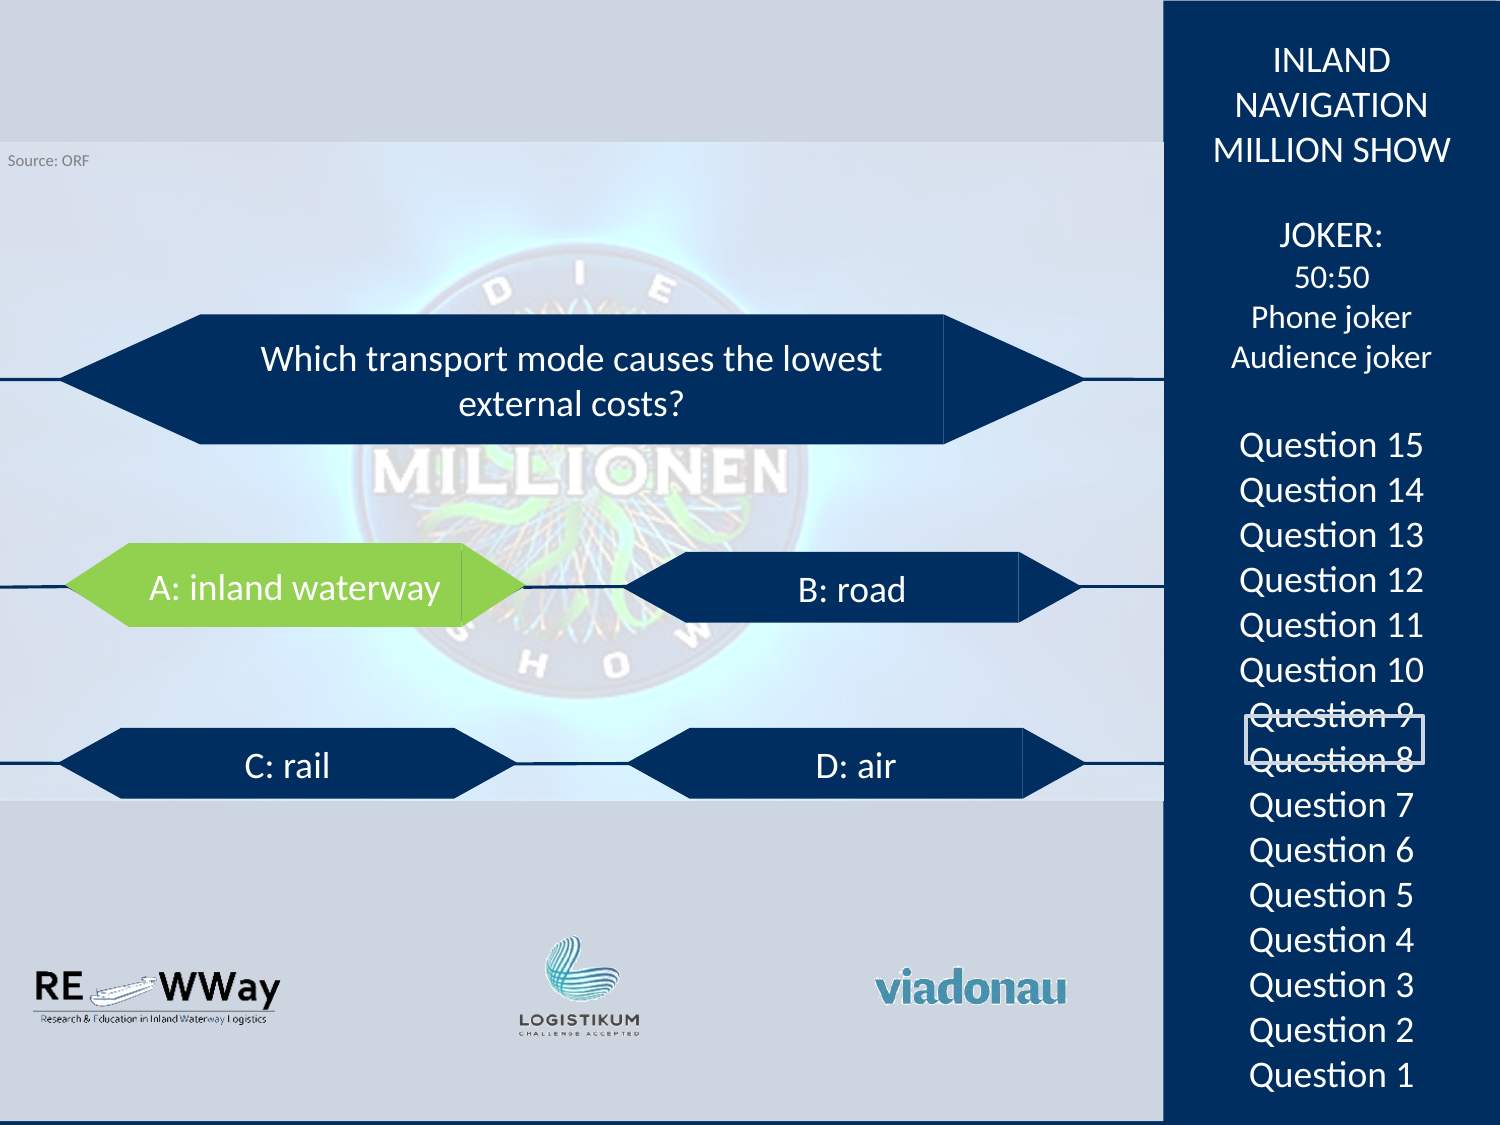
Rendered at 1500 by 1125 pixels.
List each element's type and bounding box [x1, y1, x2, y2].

text_box [64, 542, 526, 628]
picture [33, 964, 281, 1027]
text_box [1244, 714, 1425, 765]
text_box [621, 551, 1083, 623]
text_box [56, 727, 519, 799]
text_box [56, 314, 1087, 445]
picture [872, 965, 1079, 1021]
picture [513, 928, 644, 1043]
text_box [625, 727, 1087, 799]
